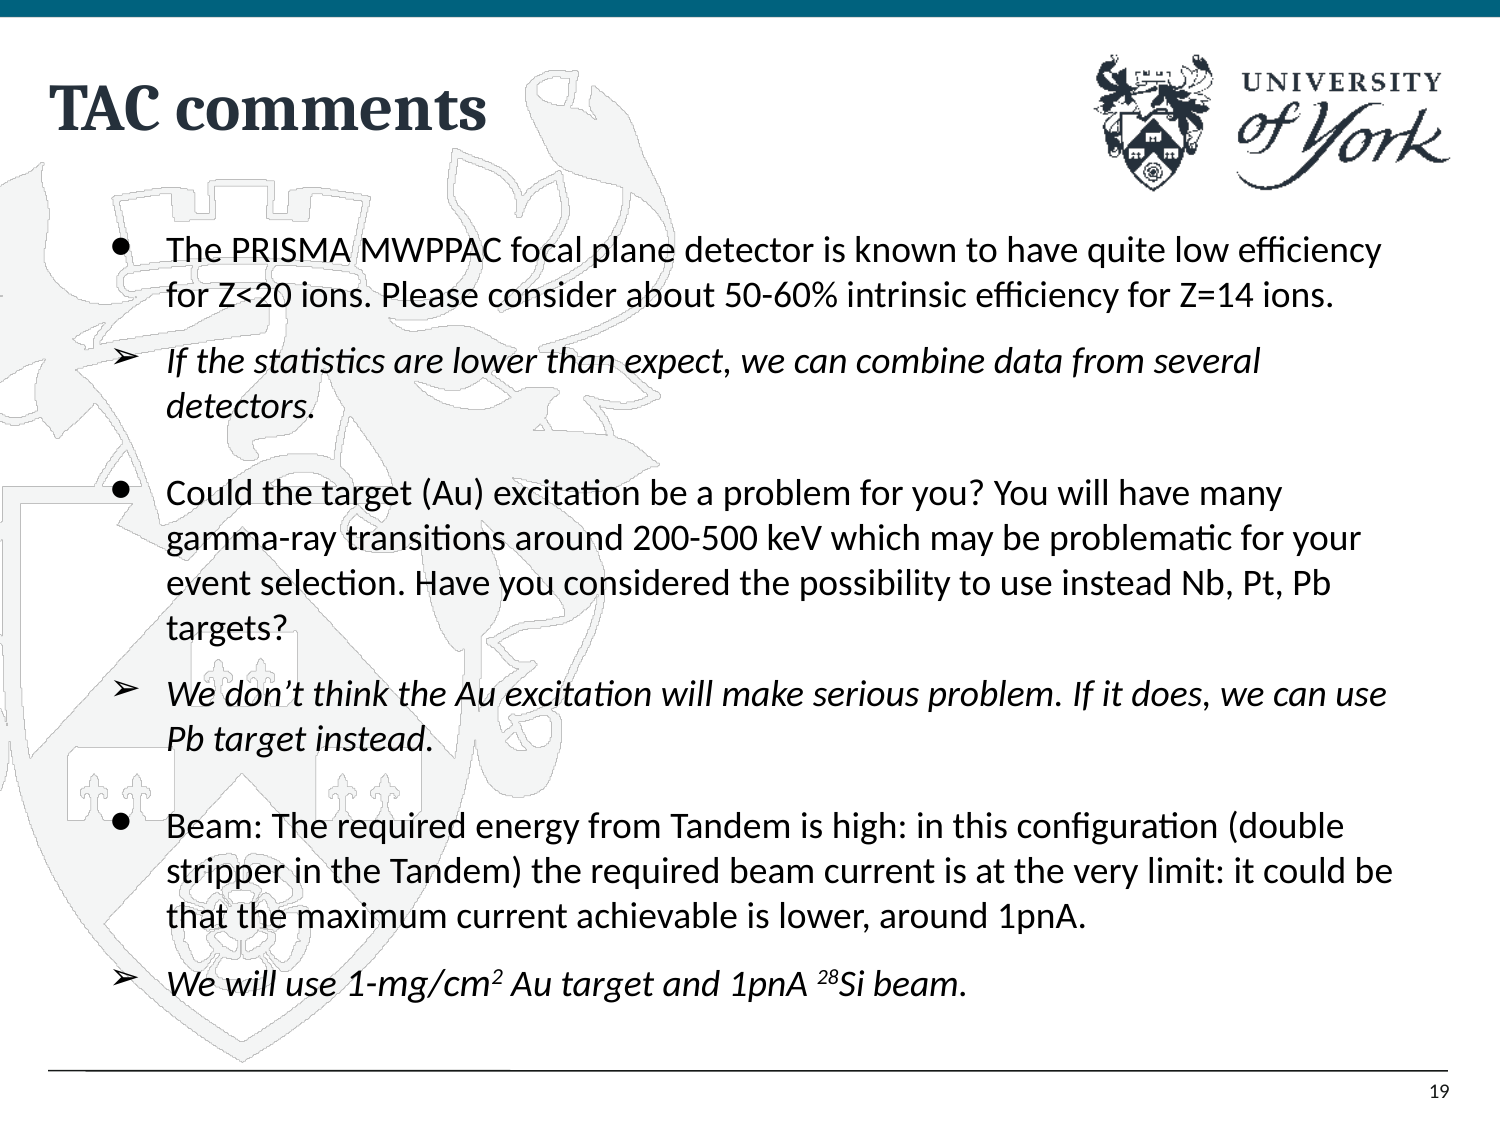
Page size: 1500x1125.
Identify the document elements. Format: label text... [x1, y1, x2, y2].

picture [0, 17, 1500, 1125]
text_box TAC comments [36, 41, 1145, 167]
text_box The PRISMA MWPPAC focal plane detector is known to have quite low efficiency for Z<20 ions. Please consider about 50-60% intrinsic efficiency for Z=14 ions. If the statistics are lower than expect, we can combine data from several detectors. Could the target (Au) excitation be a problem for you? You will have many gamma-ray transitions around 200-500 keV which may be problematic for your event selection. Have you considered the possibility to use instead Nb, Pt, Pb targets? We don’t think the Au excitation will make serious problem. If it does, we can use Pb target instead. Beam: The required energy from Tandem is high: in this configuration (double stripper in the Tandem) the required beam current is at the very limit: it could be that the maximum current achievable is lower, around 1pnA. We will use 1-mg/cm2 Au target and 1pnA 28Si beam. [76, 218, 1429, 1091]
